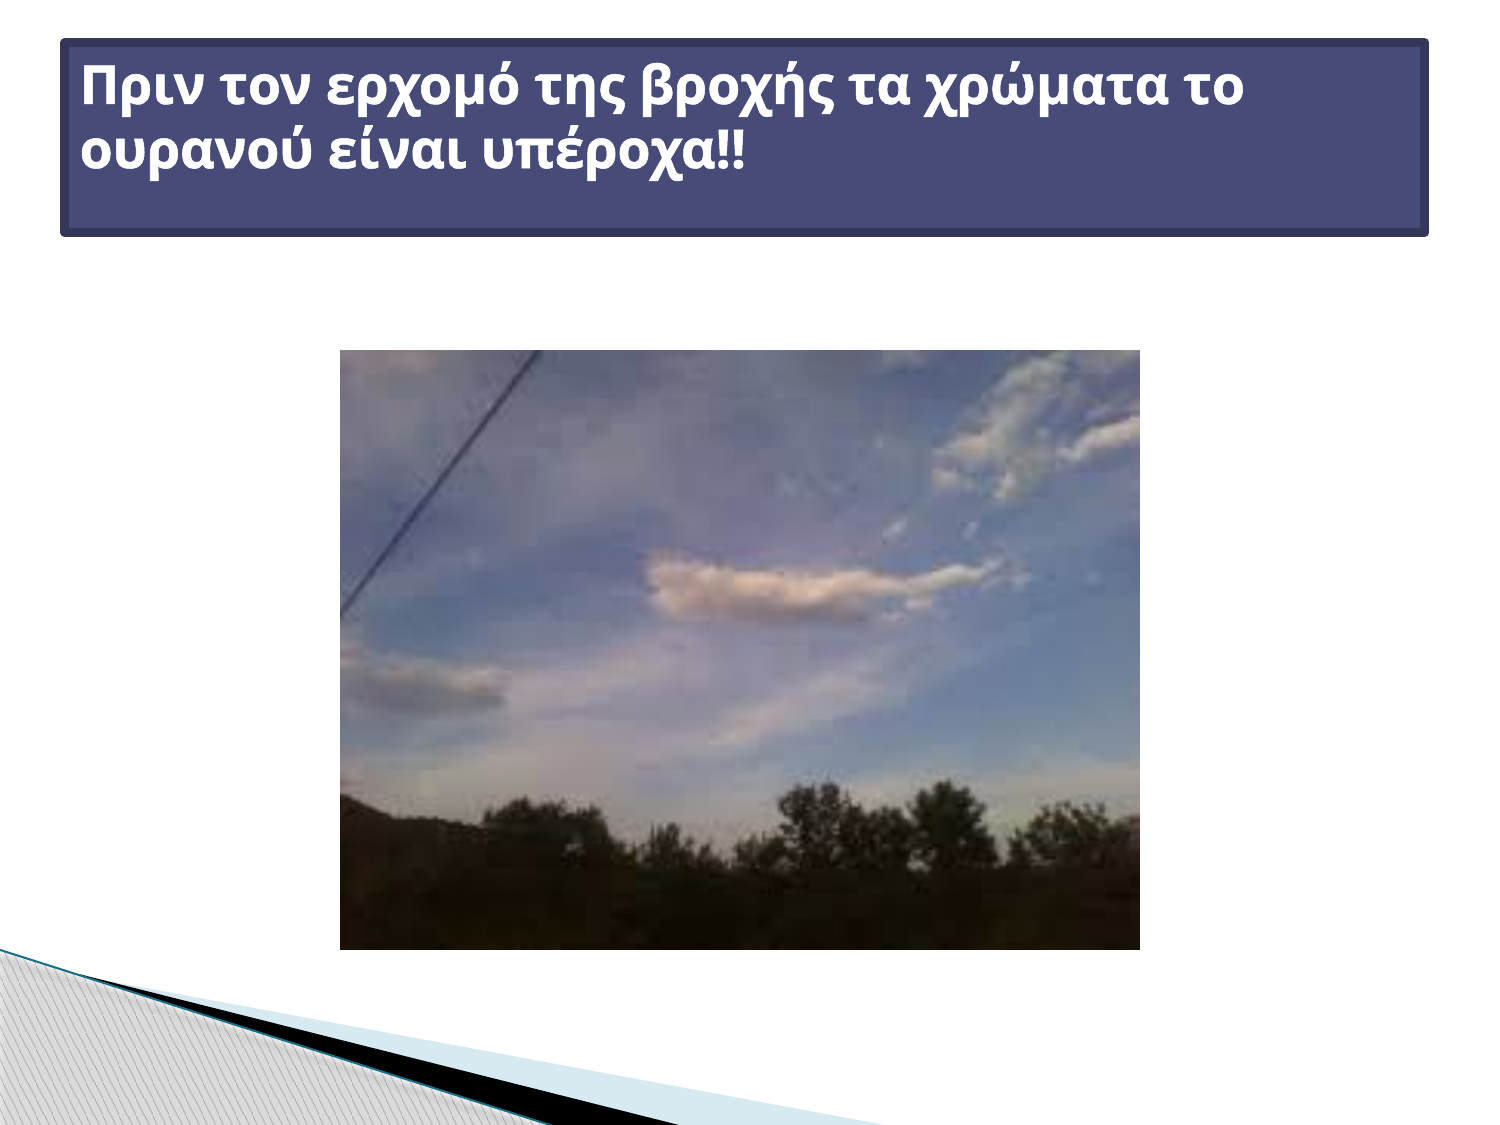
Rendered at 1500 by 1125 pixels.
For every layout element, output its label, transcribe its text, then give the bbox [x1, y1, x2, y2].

title Πριν τον ερχομό της βροχής τα χρώματα το ουρανού είναι υπέροχα!! [60, 38, 1429, 237]
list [340, 350, 1140, 950]
